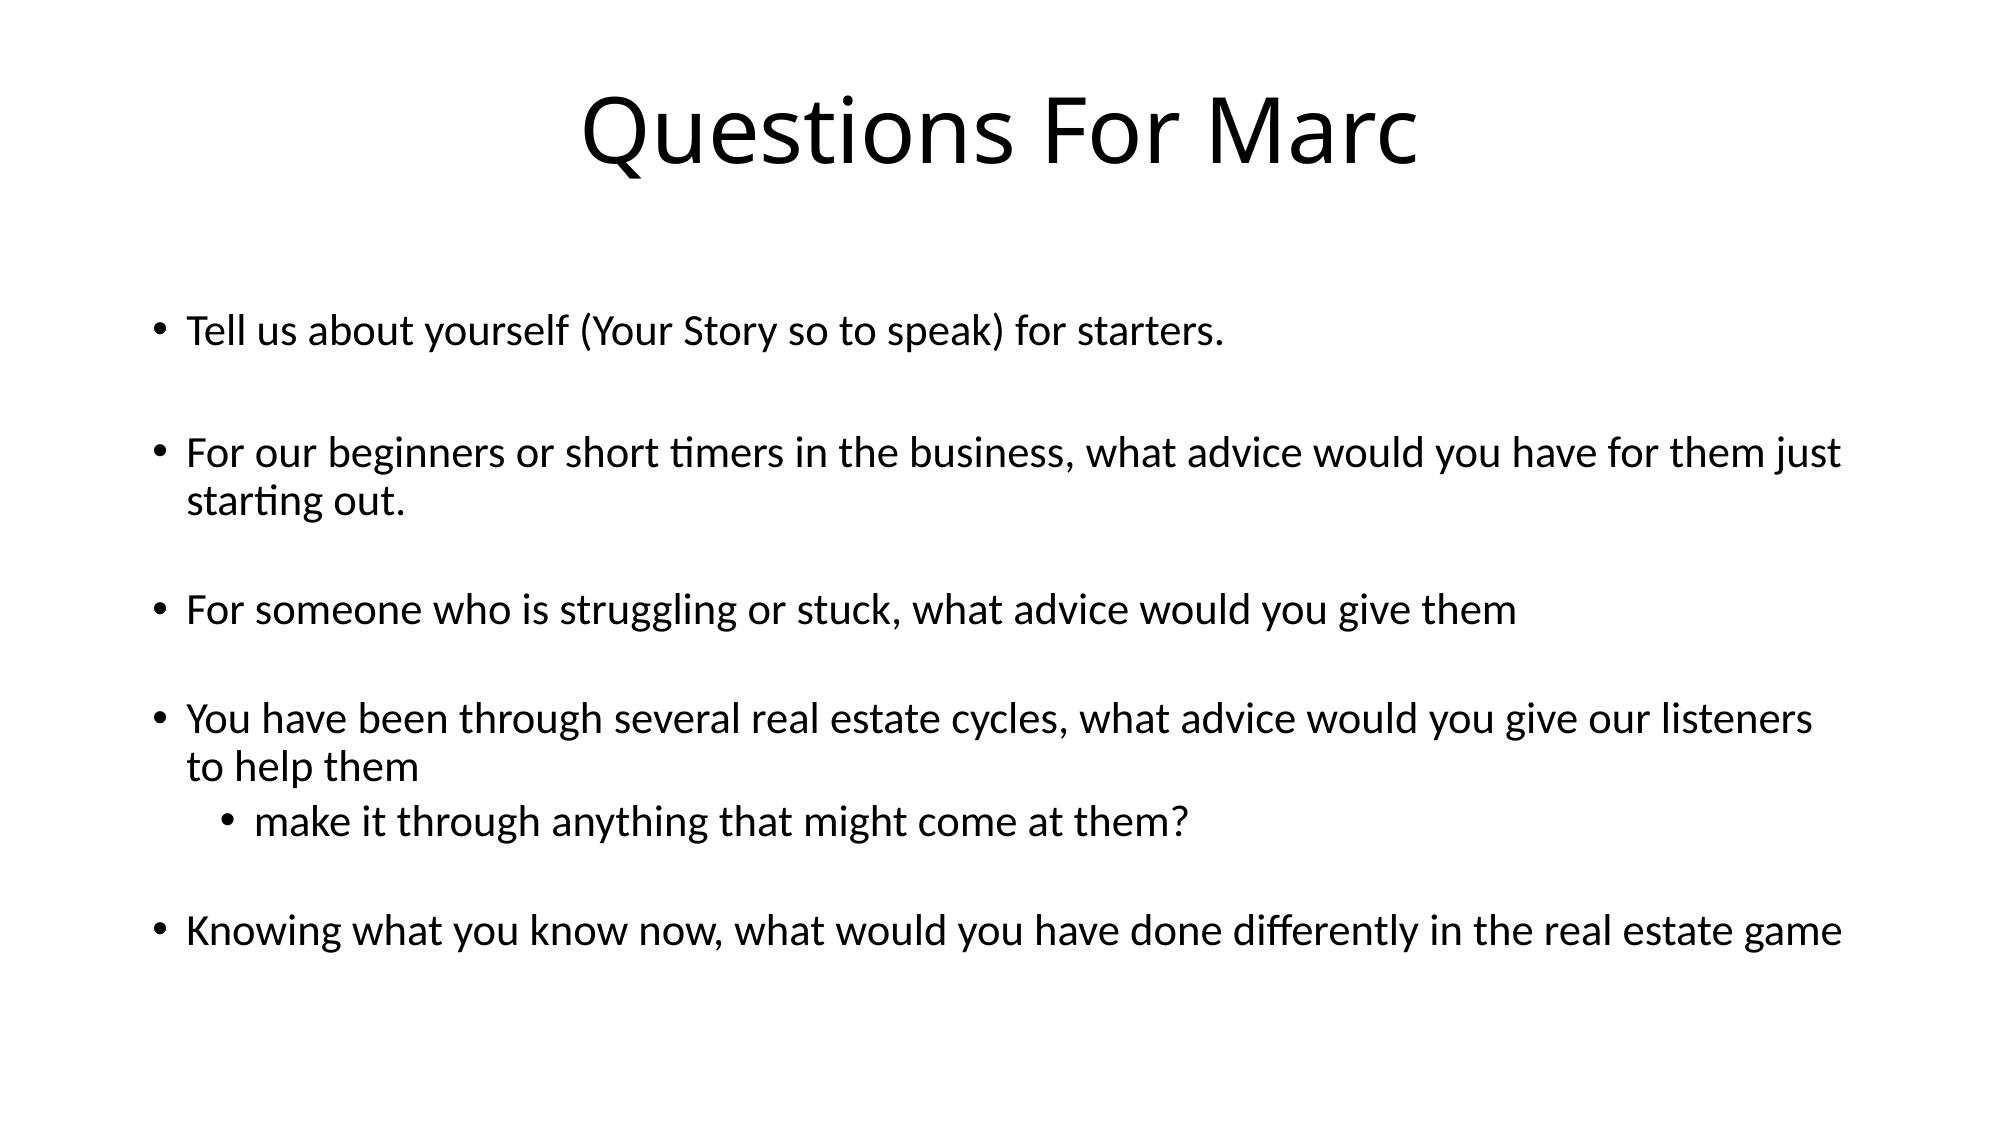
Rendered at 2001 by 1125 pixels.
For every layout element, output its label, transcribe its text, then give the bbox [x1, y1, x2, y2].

title Questions For Marc [137, 24, 1863, 243]
list Tell us about yourself (Your Story so to speak) for starters. For our beginners or short timers in the business, what advice would you have for them just starting out. For someone who is struggling or stuck, what advice would you give them You have been through several real estate cycles, what advice would you give our listeners to help them make it through anything that might come at them? Knowing what you know now, what would you have done differently in the real estate game [137, 299, 1863, 1101]
